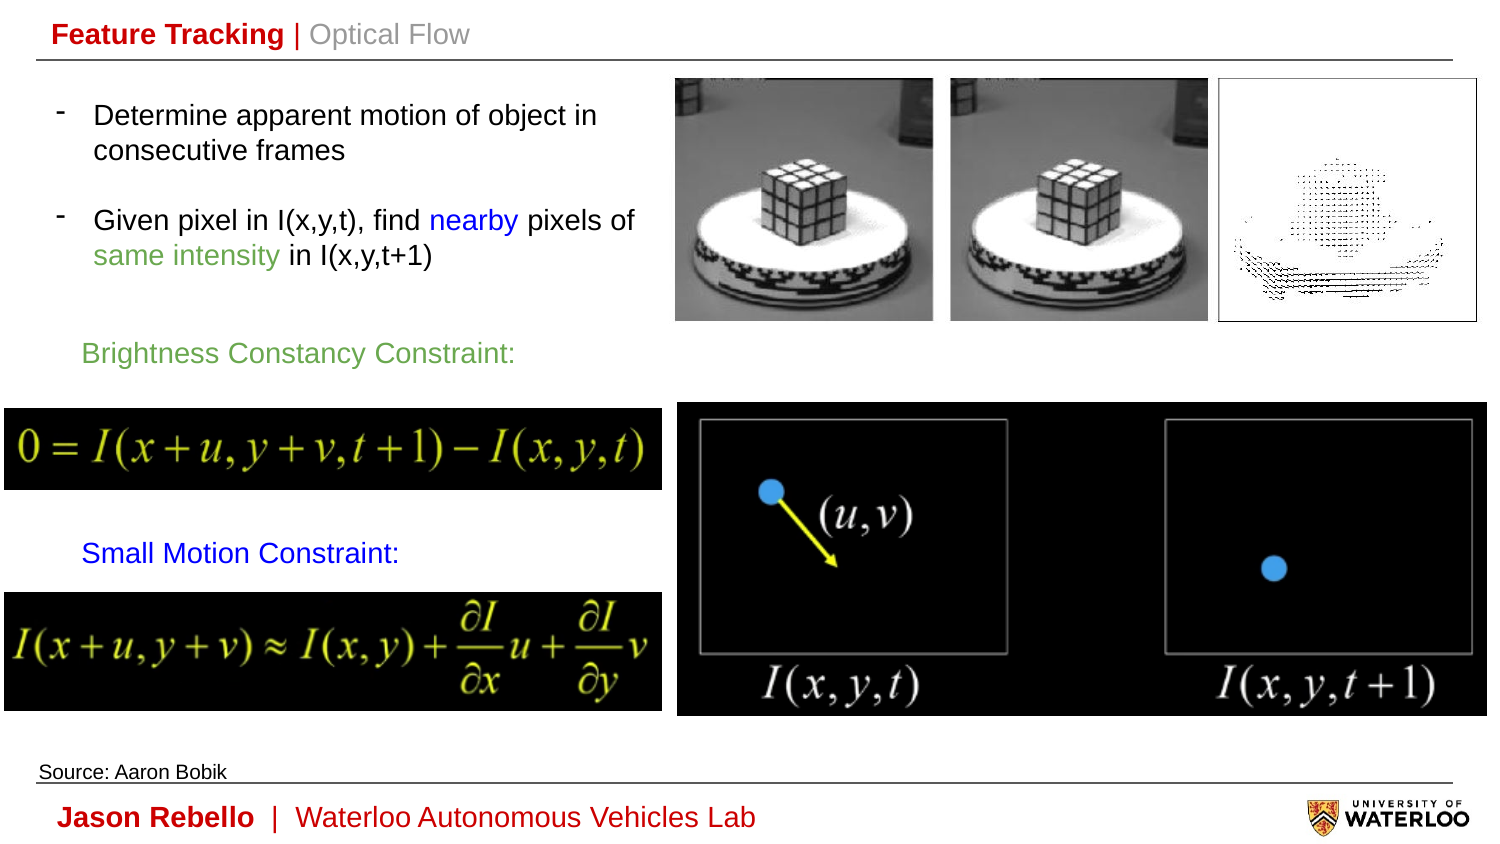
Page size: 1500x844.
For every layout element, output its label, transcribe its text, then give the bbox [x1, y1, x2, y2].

text_box Small Motion Constraint: [66, 519, 538, 590]
picture [661, 67, 1488, 333]
text_box Source: Aaron Bobik [23, 743, 347, 796]
picture [3, 408, 662, 490]
text_box Jason Rebello | Waterloo Autonomous Vehicles Lab [41, 792, 851, 835]
text_box Brightness Constancy Constraint: [66, 319, 538, 393]
picture [1276, 788, 1500, 844]
picture [3, 592, 662, 711]
text_box Feature Tracking | Optical Flow [36, 0, 1240, 52]
text_box Determine apparent motion of object in consecutive frames Given pixel in I(x,y,t), find nearby pixels of same intensity in I(x,y,t+1) [3, 81, 663, 347]
picture [677, 402, 1487, 716]
